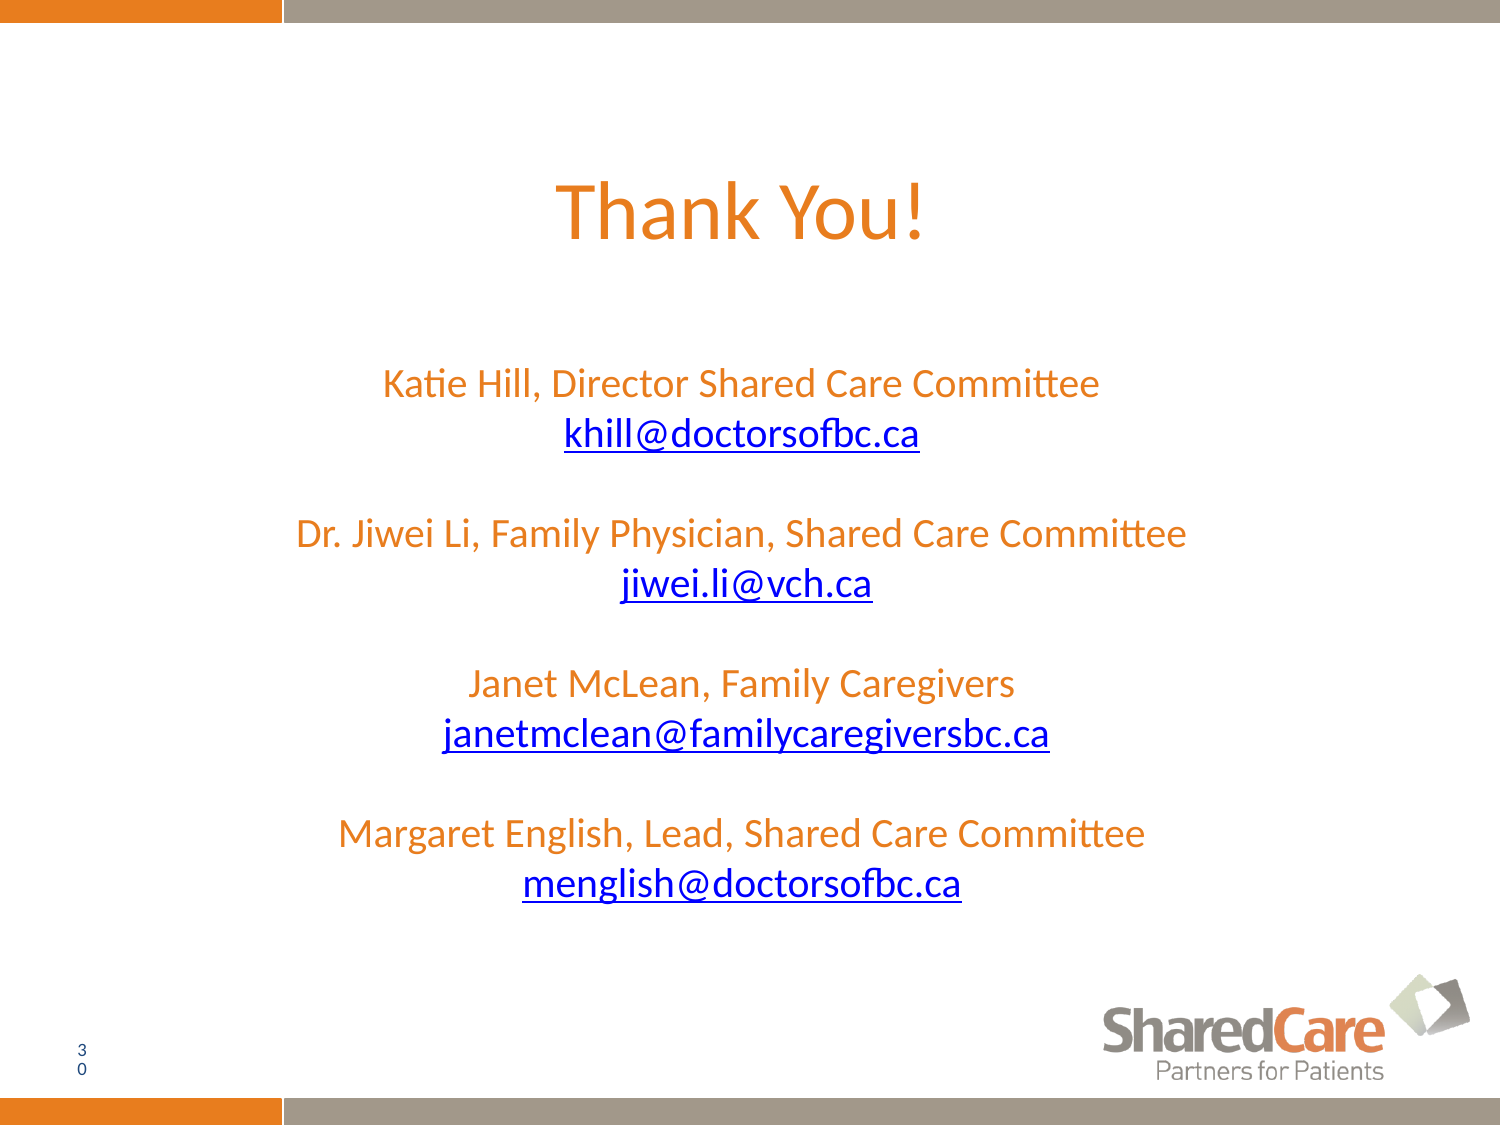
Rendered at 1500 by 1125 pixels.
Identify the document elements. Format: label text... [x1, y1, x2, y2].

picture [1103, 974, 1470, 1080]
slide_number 30 [63, 1031, 102, 1069]
title Thank You! Katie Hill, Director Shared Care Committee khill@doctorsofbc.ca Dr. Jiwei Li, Family Physician, Shared Care Committee jiwei.li@vch.ca Janet McLean, Family Caregivers janetmclean@familycaregiversbc.ca Margaret English, Lead, Shared Care Committee menglish@doctorsofbc.ca [102, 212, 1375, 900]
